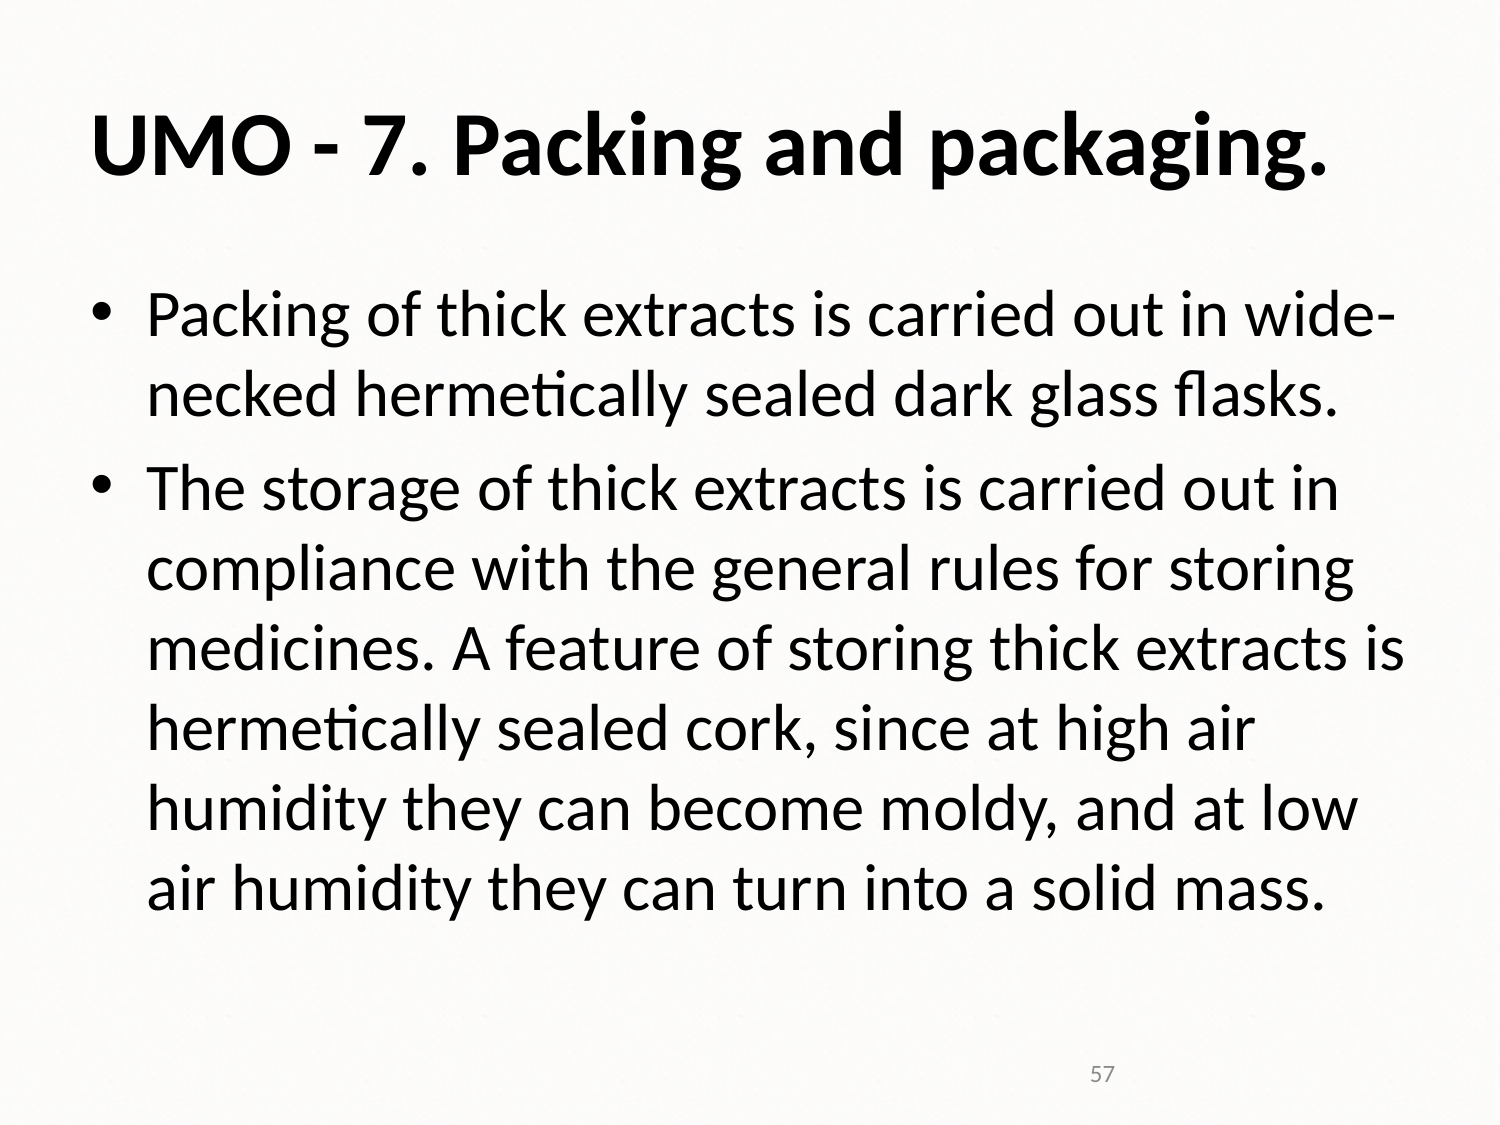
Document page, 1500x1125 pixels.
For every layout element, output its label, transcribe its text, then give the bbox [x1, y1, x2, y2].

list Packing of thick extracts is carried out in wide-necked hermetically sealed dark glass flasks. The storage of thick extracts is carried out in compliance with the general rules for storing medicines. A feature of storing thick extracts is hermetically sealed cork, since at high air humidity they can become moldy, and at low air humidity they can turn into a solid mass. [74, 262, 1426, 1091]
title UMO - 7. Packing and packaging. [74, 44, 1426, 233]
slide_number 57 [1074, 1042, 1425, 1103]
